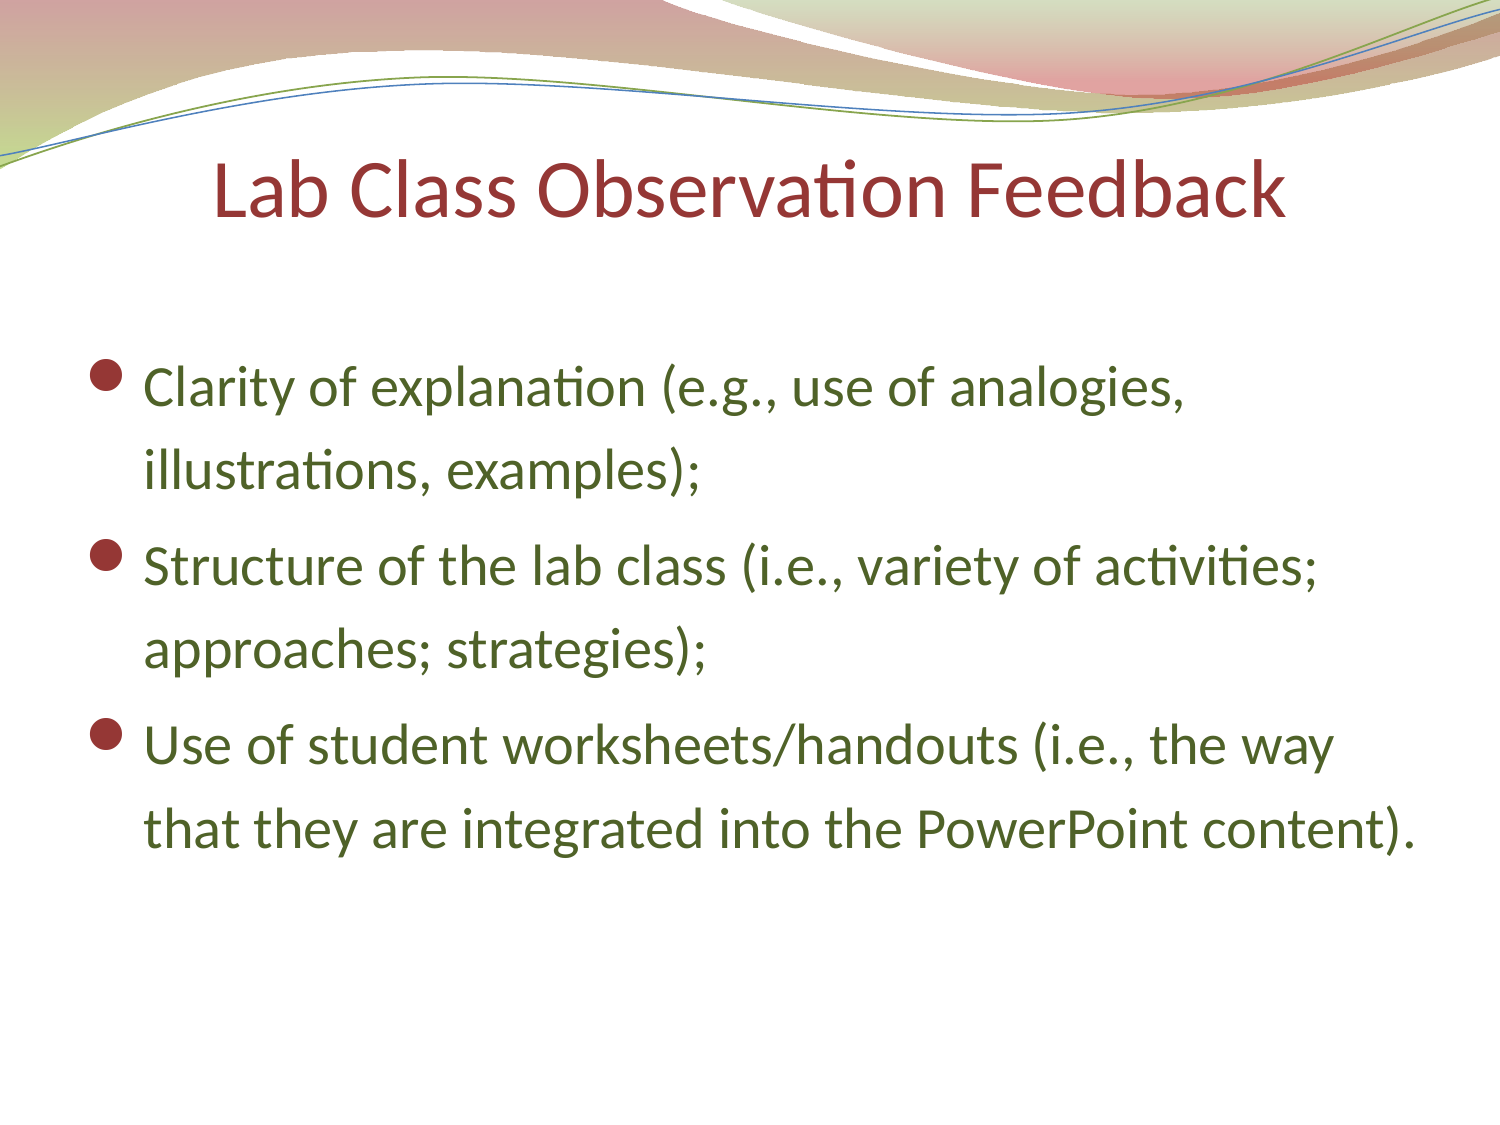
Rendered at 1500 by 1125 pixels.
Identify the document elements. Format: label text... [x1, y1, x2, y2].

list Clarity of explanation (e.g., use of analogies, illustrations, examples); Structure of the lab class (i.e., variety of activities; approaches; strategies); Use of student worksheets/handouts (i.e., the way that they are integrated into the PowerPoint content). [70, 326, 1442, 965]
title Lab Class Observation Feedback [74, 116, 1426, 235]
